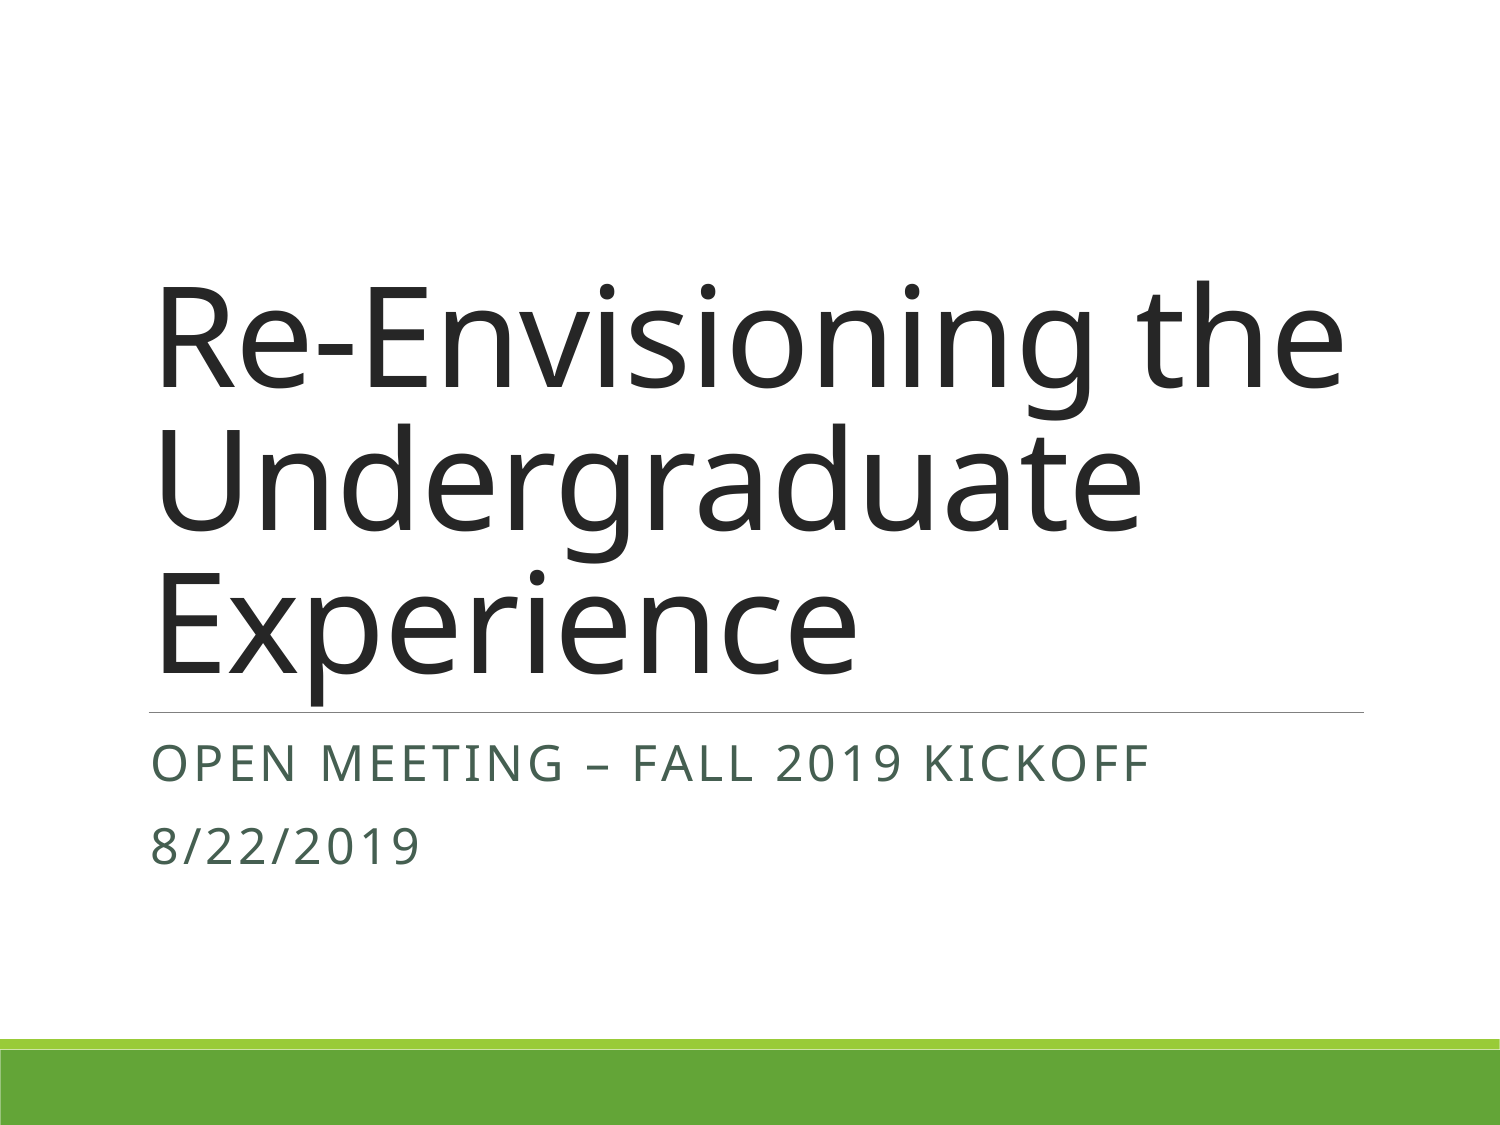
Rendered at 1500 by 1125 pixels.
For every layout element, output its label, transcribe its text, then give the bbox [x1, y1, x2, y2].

subtitle Open Meeting – Fall 2019 Kickoff 8/22/2019 [135, 730, 1373, 919]
title Re-Envisioning the Undergraduate Experience [135, 124, 1373, 710]
